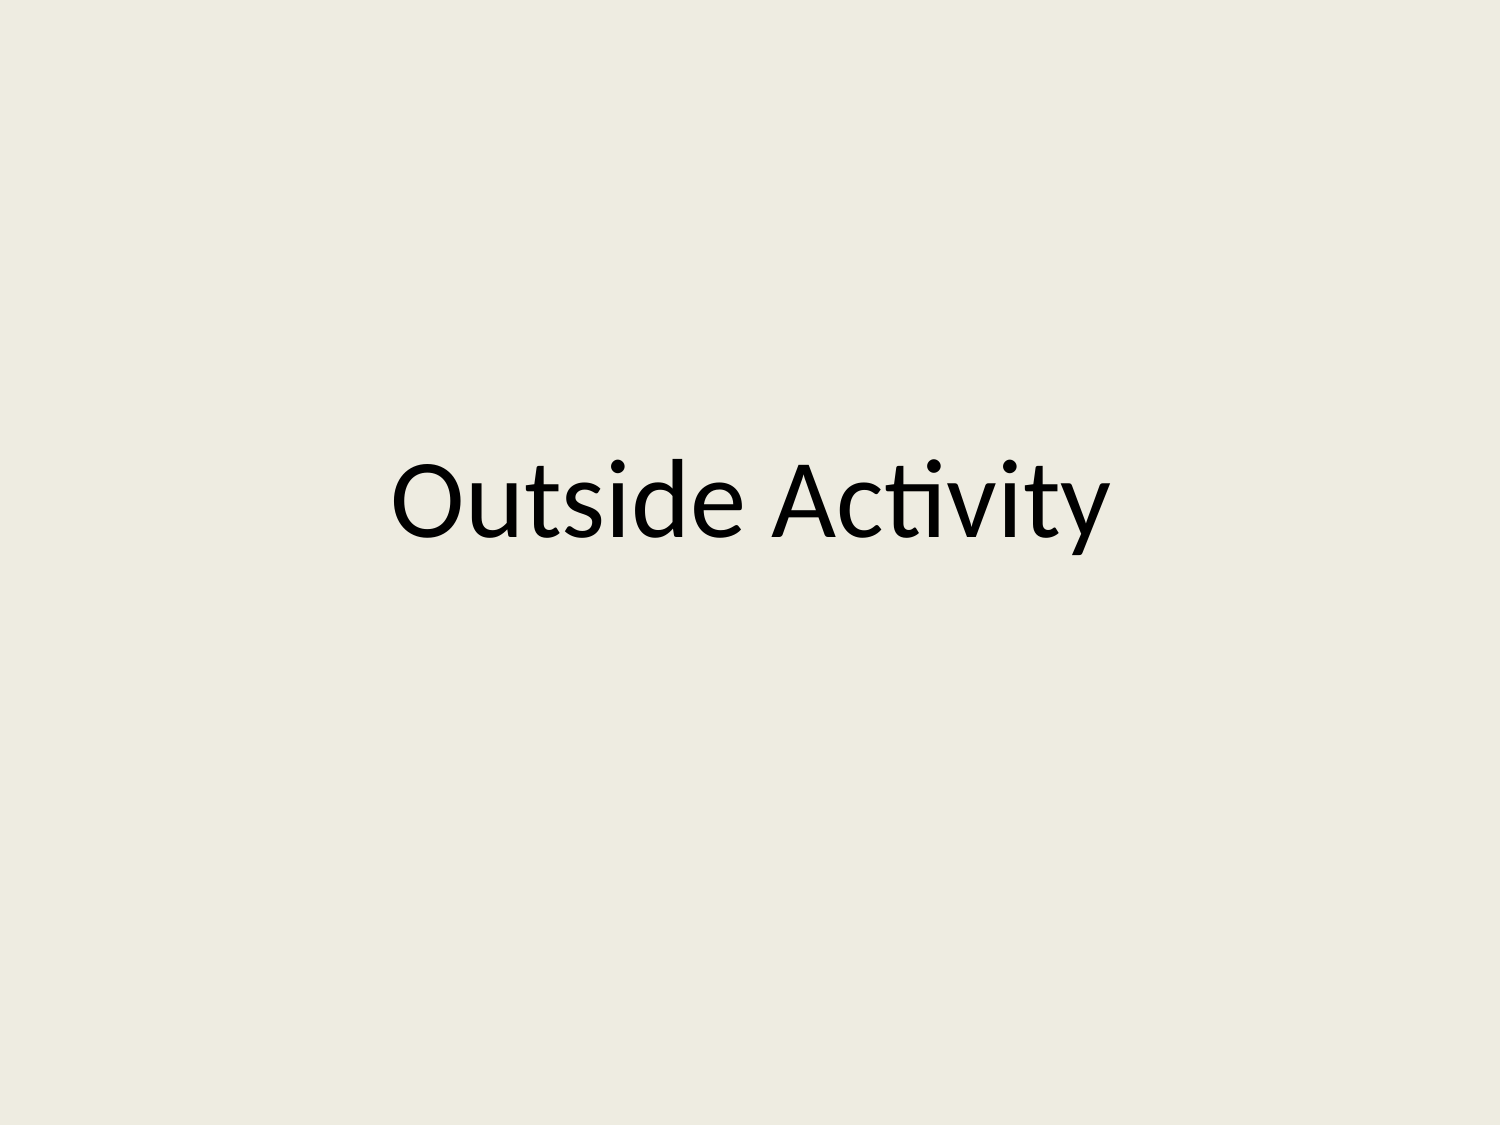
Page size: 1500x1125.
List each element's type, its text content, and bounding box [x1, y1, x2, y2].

title Outside Activity [76, 398, 1427, 587]
